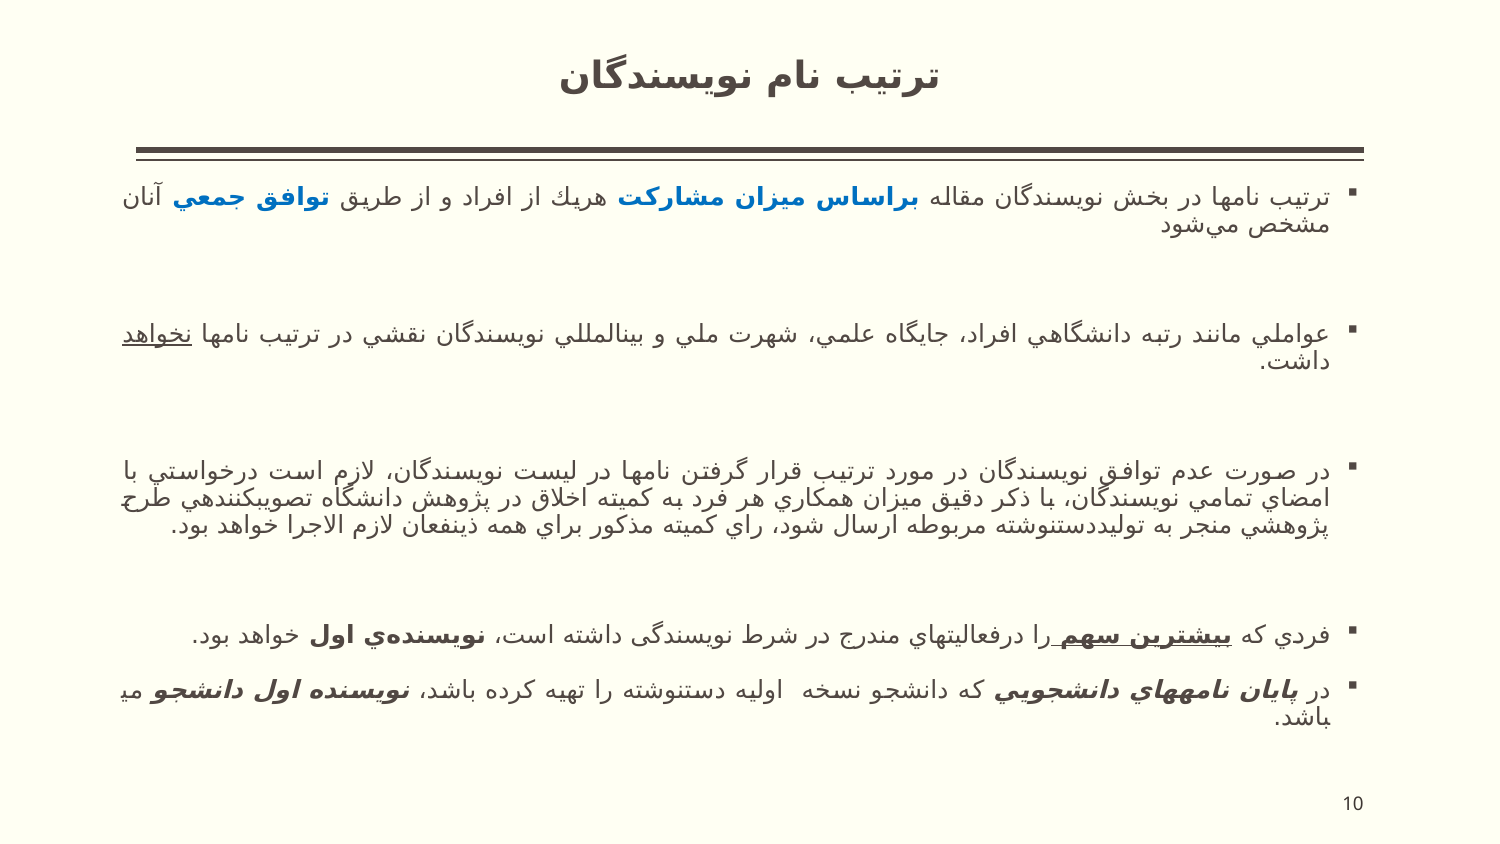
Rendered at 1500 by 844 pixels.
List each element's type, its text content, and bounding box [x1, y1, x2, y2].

title ترتیب نام نویسندگان [135, 0, 1364, 153]
list ترتيب نام­ها در بخش نويسندگان مقاله براساس ميزان مشاركت هريك از افراد و از طريق توافق جمعي آنان مشخص مي‌شود عواملي مانند رتبه دانشگاهي افراد، جايگاه علمي، شهرت ملي و بين­المللي نويسندگان نقشي در ترتيب نام­ها نخواهد داشت. در صورت عدم توافق نويسندگان در مورد ترتيب قرار گرفتن نام­ها در ليست نويسندگان، لازم است درخواستي با امضاي تمامي نويسندگان، با ذکر دقیق ميزان همکاري هر فرد به کميته اخلاق در پژوهش دانشگاه تصويب­کننده­ي طرح پژوهشي منجر به توليددستنوشته مربوطه ارسال شود، راي کميته مذکور براي همه ذي­نفعان لازم الاجرا خواهد بود. فردي که بيشترين سهم را درفعاليت­هاي مندرج در شرط نویسندگی داشته است، نويسنده‌ي اول خواهد بود. در پايان نامه­هاي دانشجويي که دانشجو نسخه اوليه دستنوشته را تهيه کرده باشد، نويسنده اول دانشجو می­باشد. [121, 178, 1359, 844]
slide_number 10 [1138, 782, 1364, 827]
